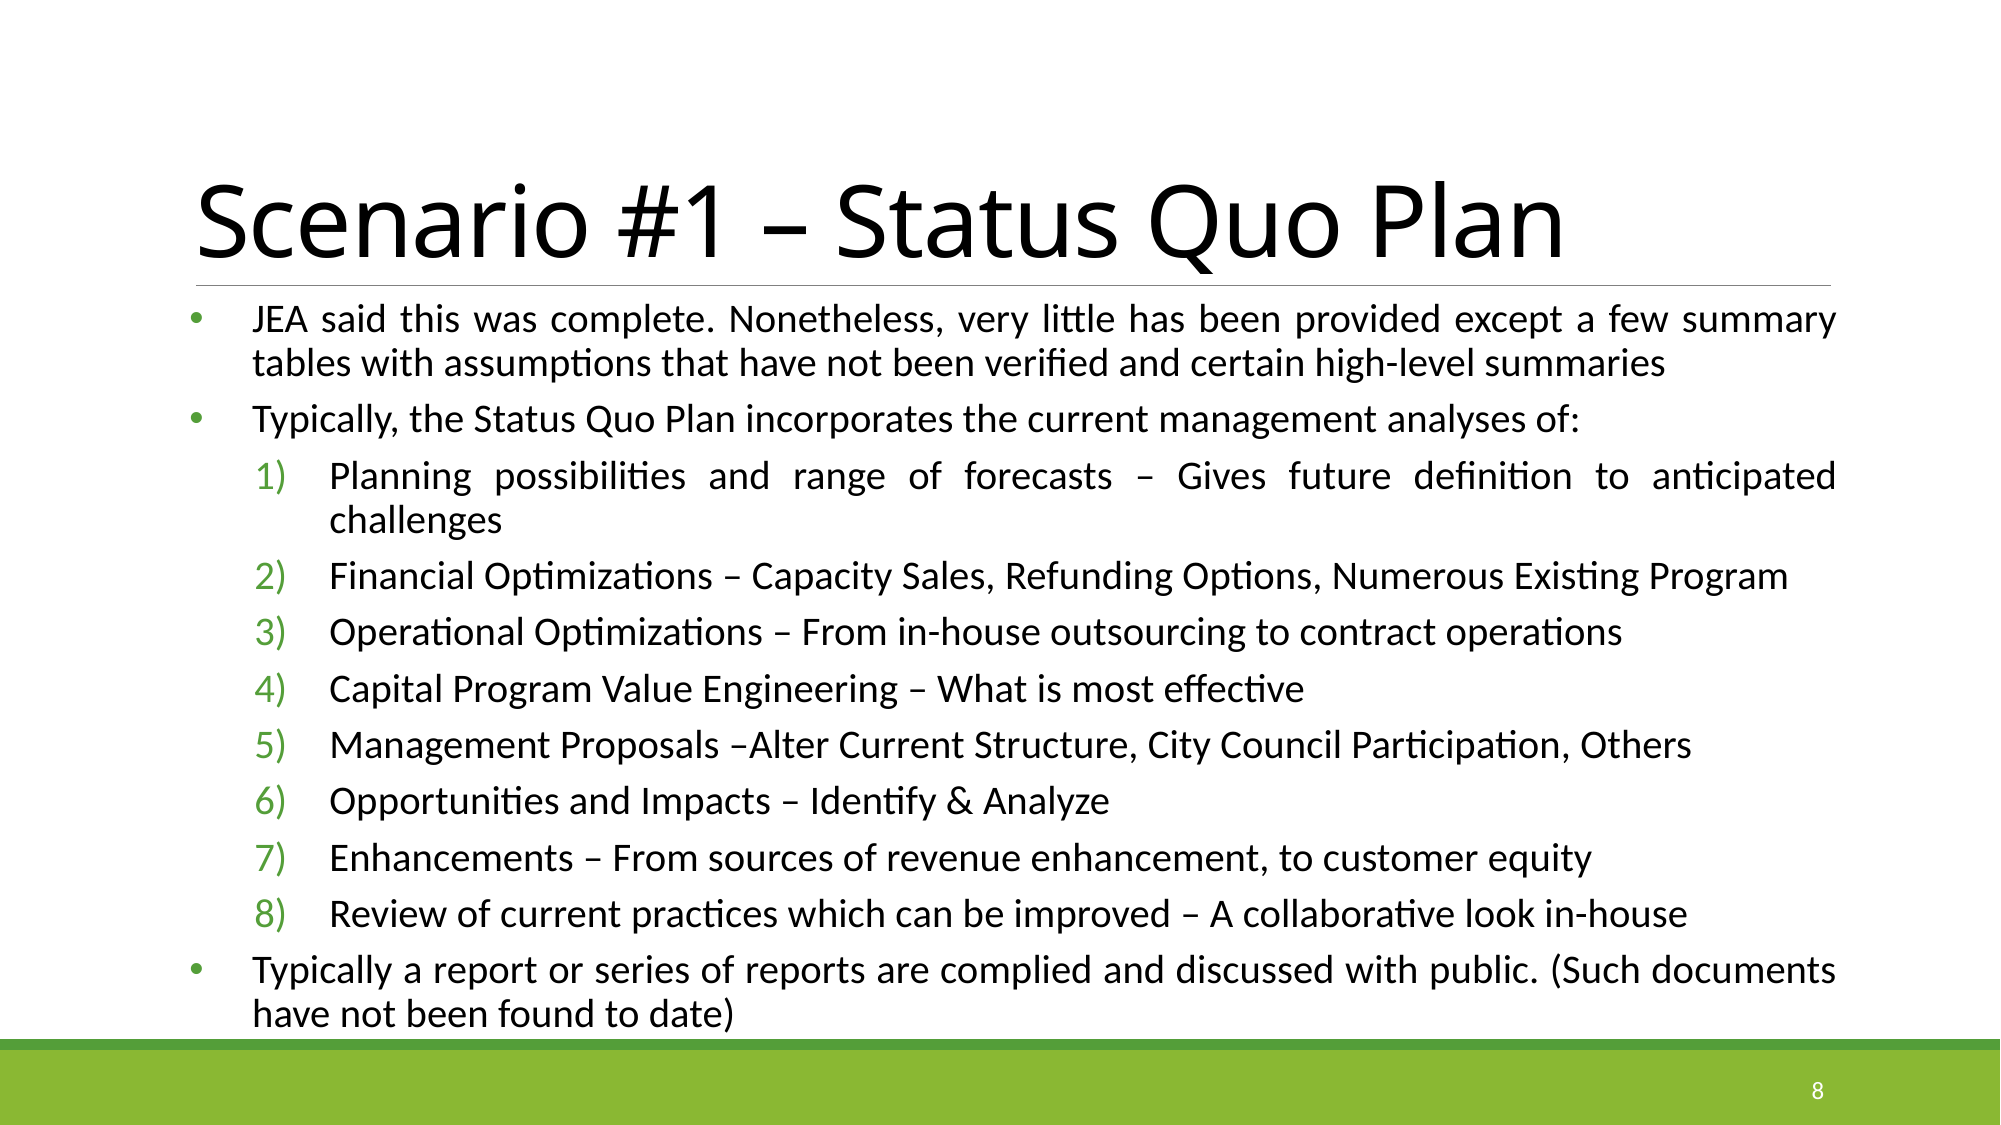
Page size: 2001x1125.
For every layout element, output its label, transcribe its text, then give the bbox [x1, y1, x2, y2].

slide_number 8 [1624, 1059, 1840, 1120]
title Scenario #1 – Status Quo Plan [180, 154, 1830, 285]
list JEA said this was complete. Nonetheless, very little has been provided except a few summary tables with assumptions that have not been verified and certain high-level summaries Typically, the Status Quo Plan incorporates the current management analyses of: Planning possibilities and range of forecasts – Gives future definition to anticipated challenges Financial Optimizations – Capacity Sales, Refunding Options, Numerous Existing Program Operational Optimizations – From in-house outsourcing to contract operations Capital Program Value Engineering – What is most effective Management Proposals –Alter Current Structure, City Council Participation, Others Opportunities and Impacts – Identify & Analyze Enhancements – From sources of revenue enhancement, to customer equity Review of current practices which can be improved – A collaborative look in-house Typically a report or series of reports are complied and discussed with public. (Such documents have not been found to date) [189, 290, 1840, 1040]
